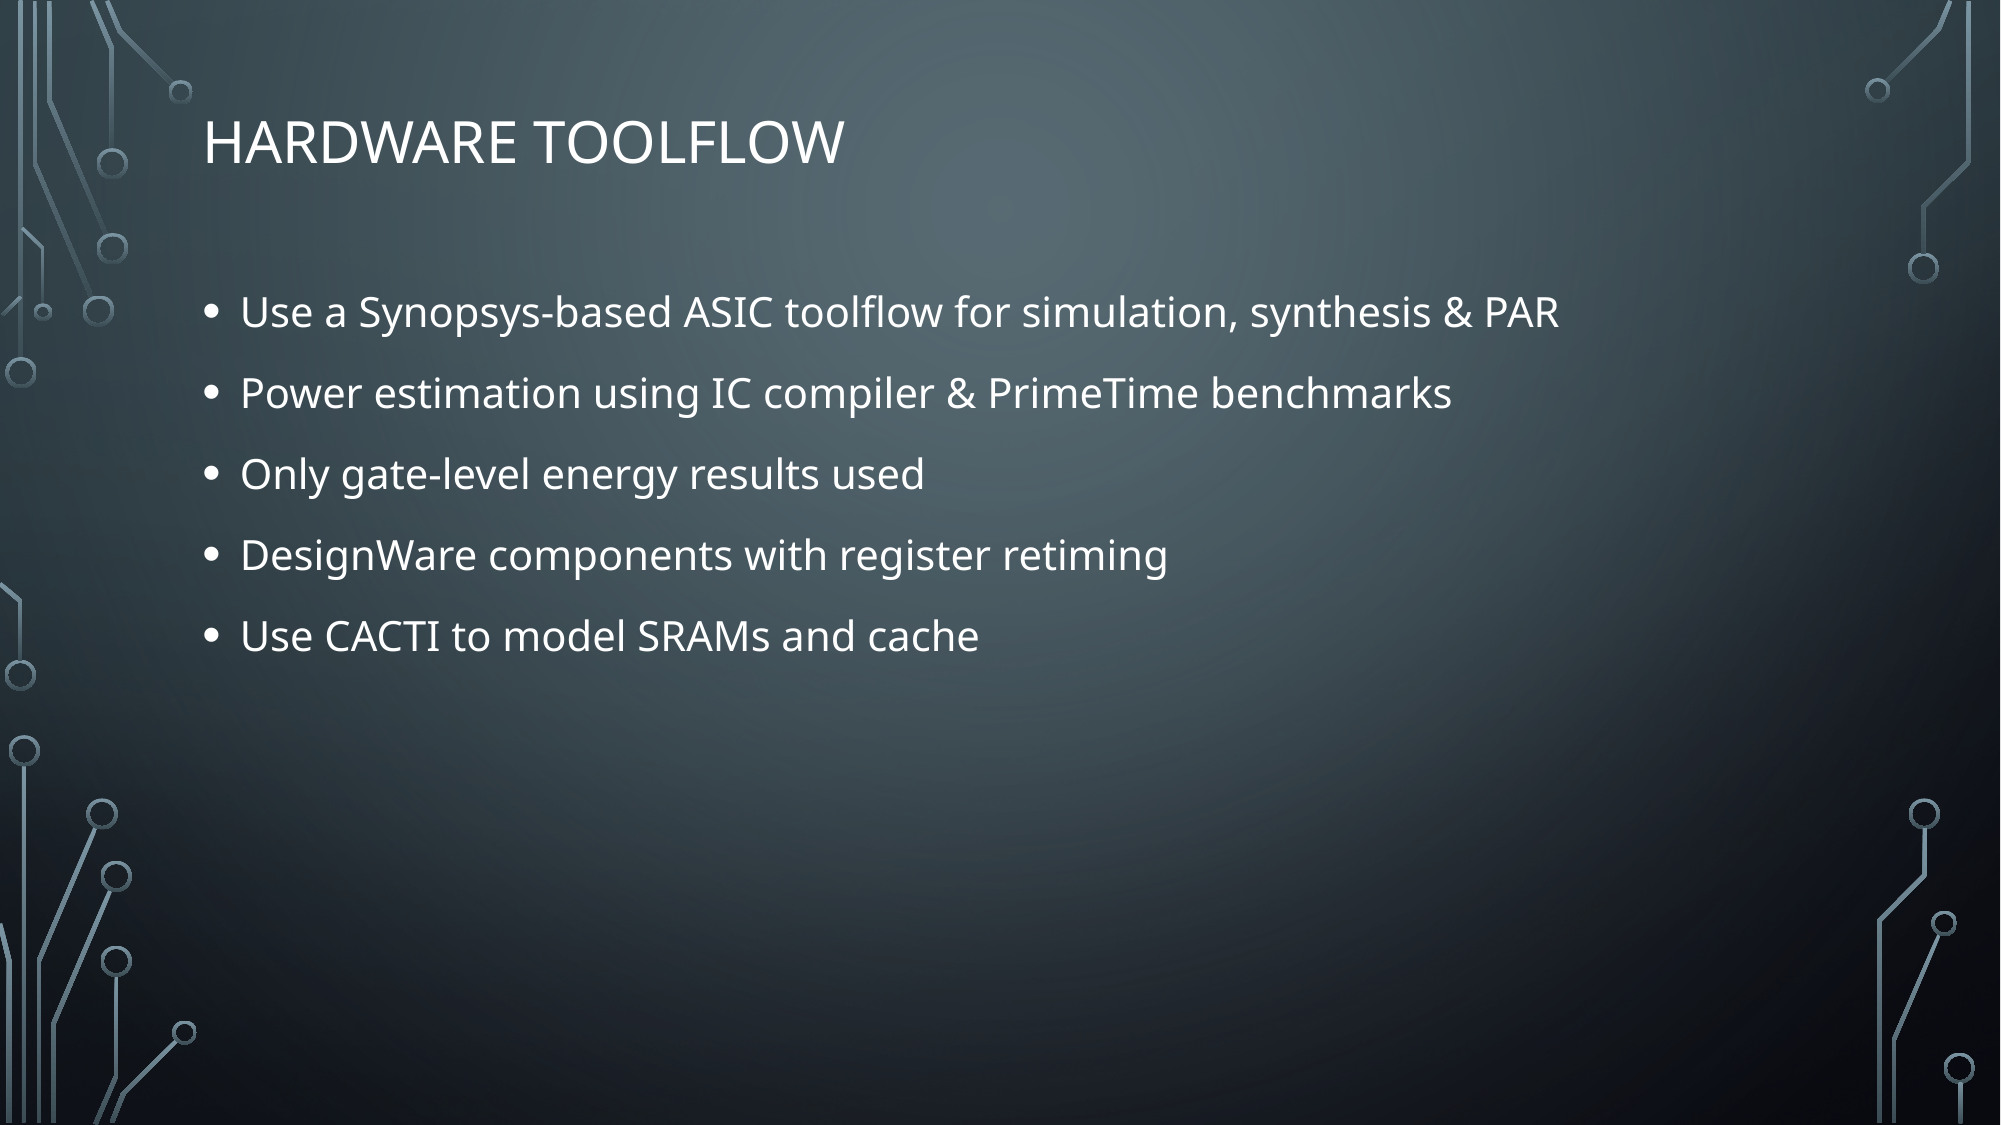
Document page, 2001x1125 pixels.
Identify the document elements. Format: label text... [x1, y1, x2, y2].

title HARDware Toolflow [187, 101, 1813, 189]
list Use a Synopsys-based ASIC toolflow for simulation, synthesis & PAR Power estimation using IC compiler & PrimeTime benchmarks Only gate-level energy results used DesignWare components with register retiming Use CACTI to model SRAMs and cache [187, 268, 1813, 950]
